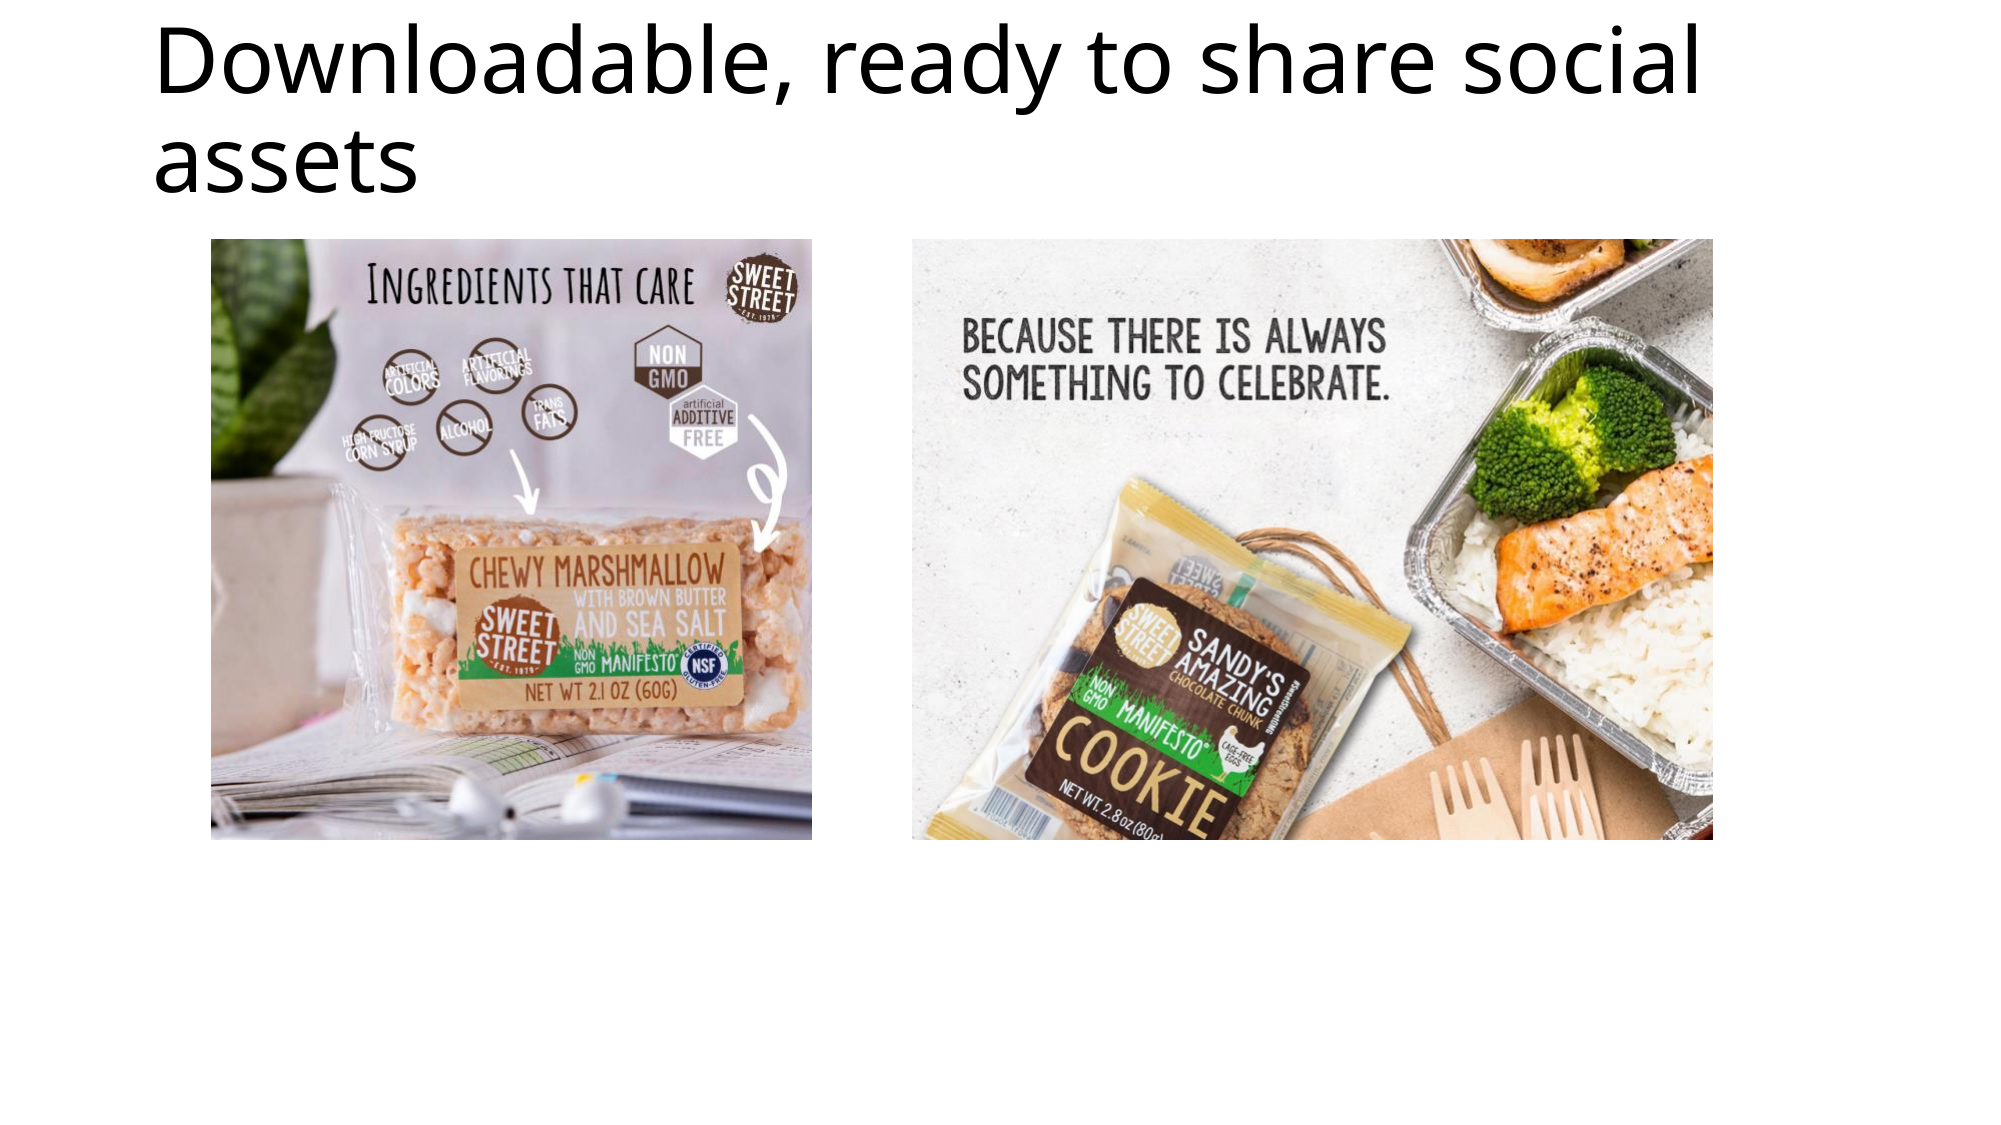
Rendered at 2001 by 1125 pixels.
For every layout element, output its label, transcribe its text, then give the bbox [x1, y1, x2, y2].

picture [912, 239, 1713, 840]
title Downloadable, ready to share social assets [137, 59, 1863, 278]
picture [211, 239, 812, 840]
